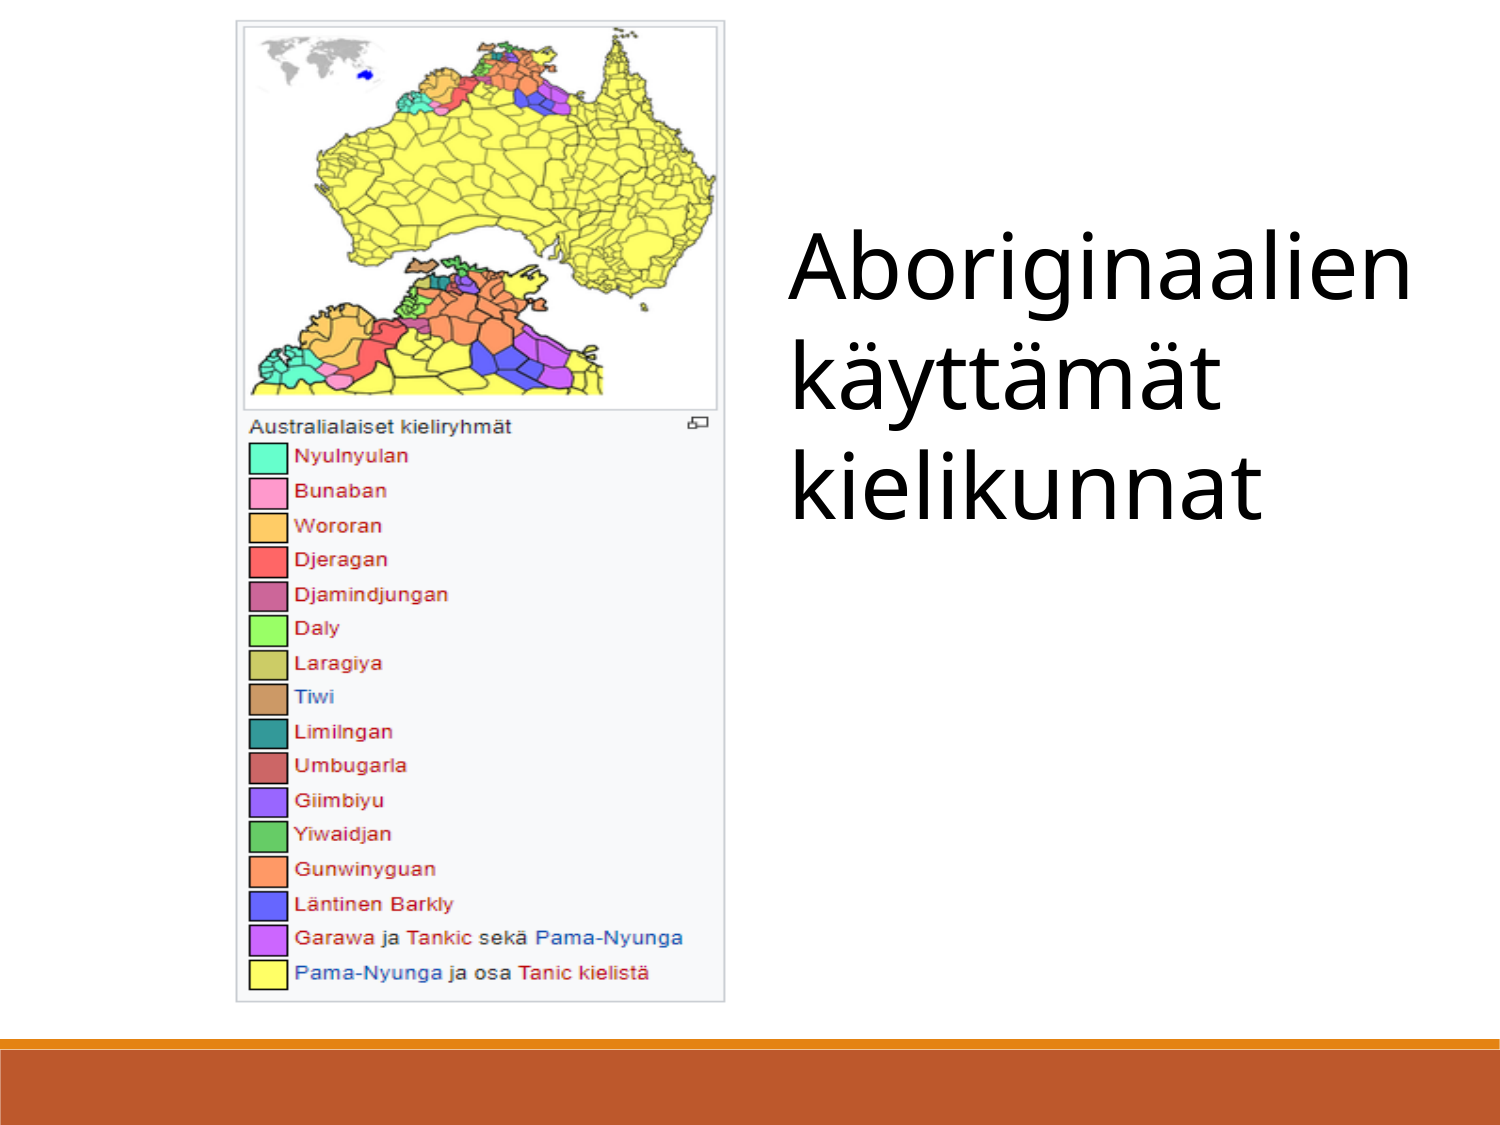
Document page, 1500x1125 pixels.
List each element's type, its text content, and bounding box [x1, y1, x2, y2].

picture [204, 0, 755, 1024]
text_box Aboriginaalien käyttämät kielikunnat [773, 200, 1468, 546]
